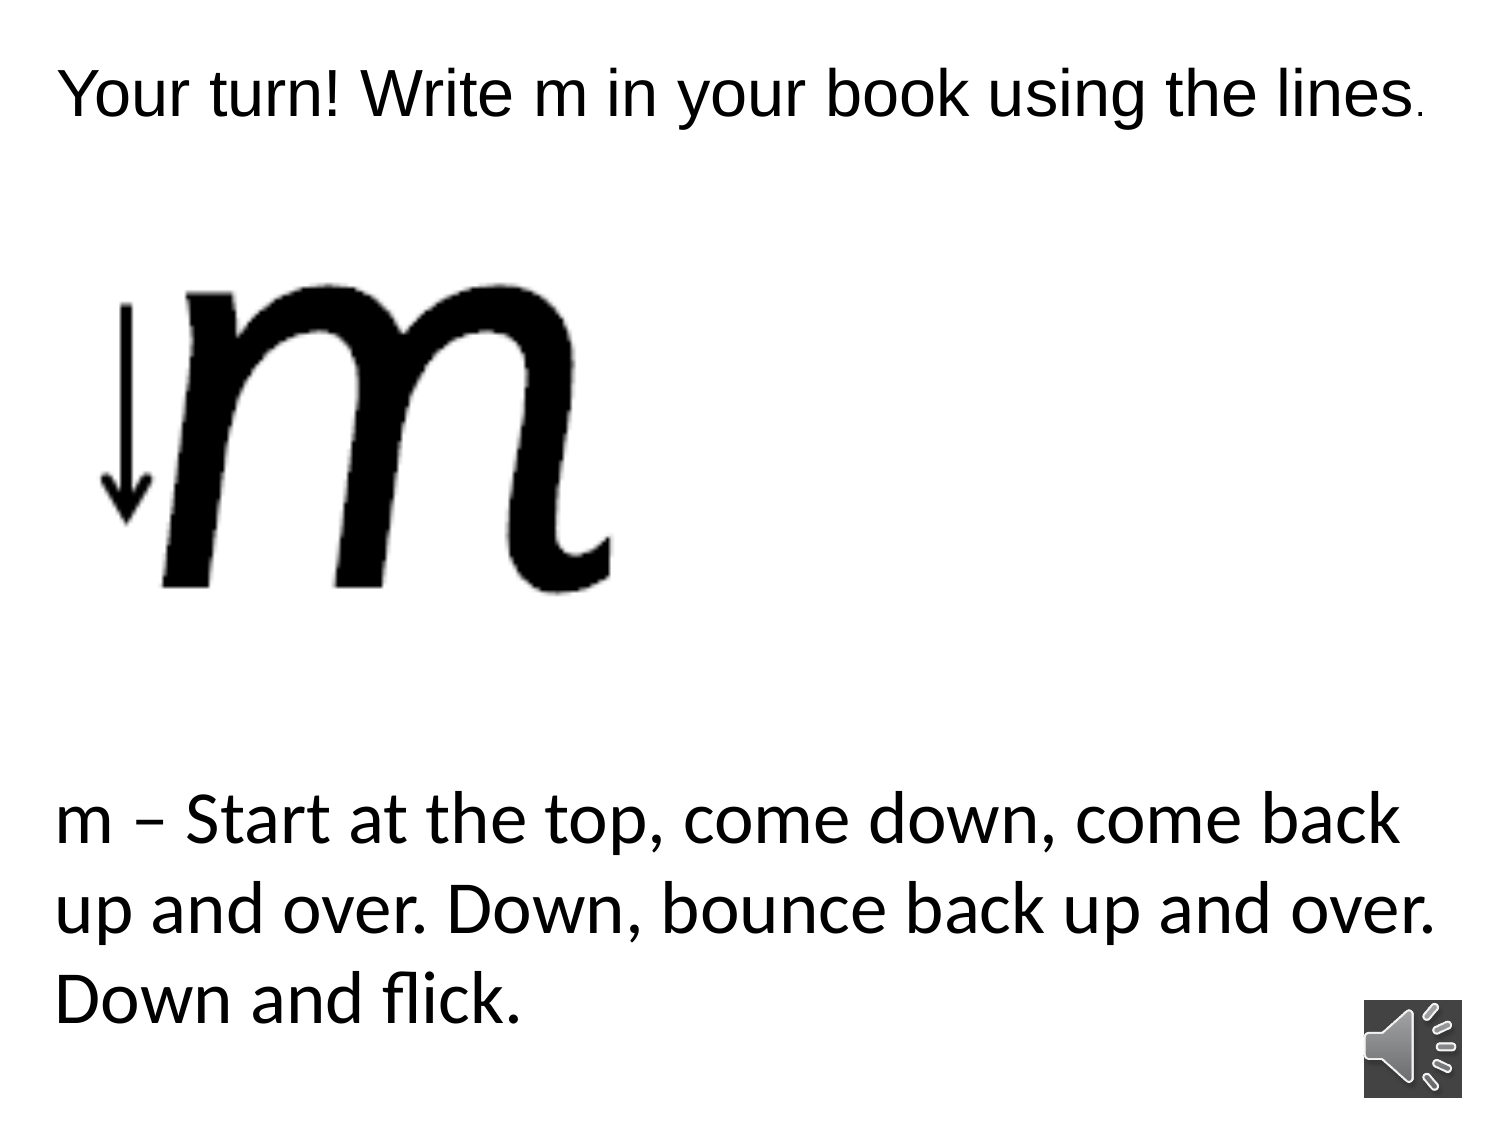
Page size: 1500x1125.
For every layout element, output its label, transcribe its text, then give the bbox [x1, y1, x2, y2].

text_box m – Start at the top, come down, come back up and over. Down, bounce back up and over. Down and flick. [39, 715, 1470, 1046]
text_box Your turn! Write m in your book using the lines. [41, 42, 1471, 183]
picture [1362, 999, 1464, 1100]
picture [40, 207, 738, 717]
